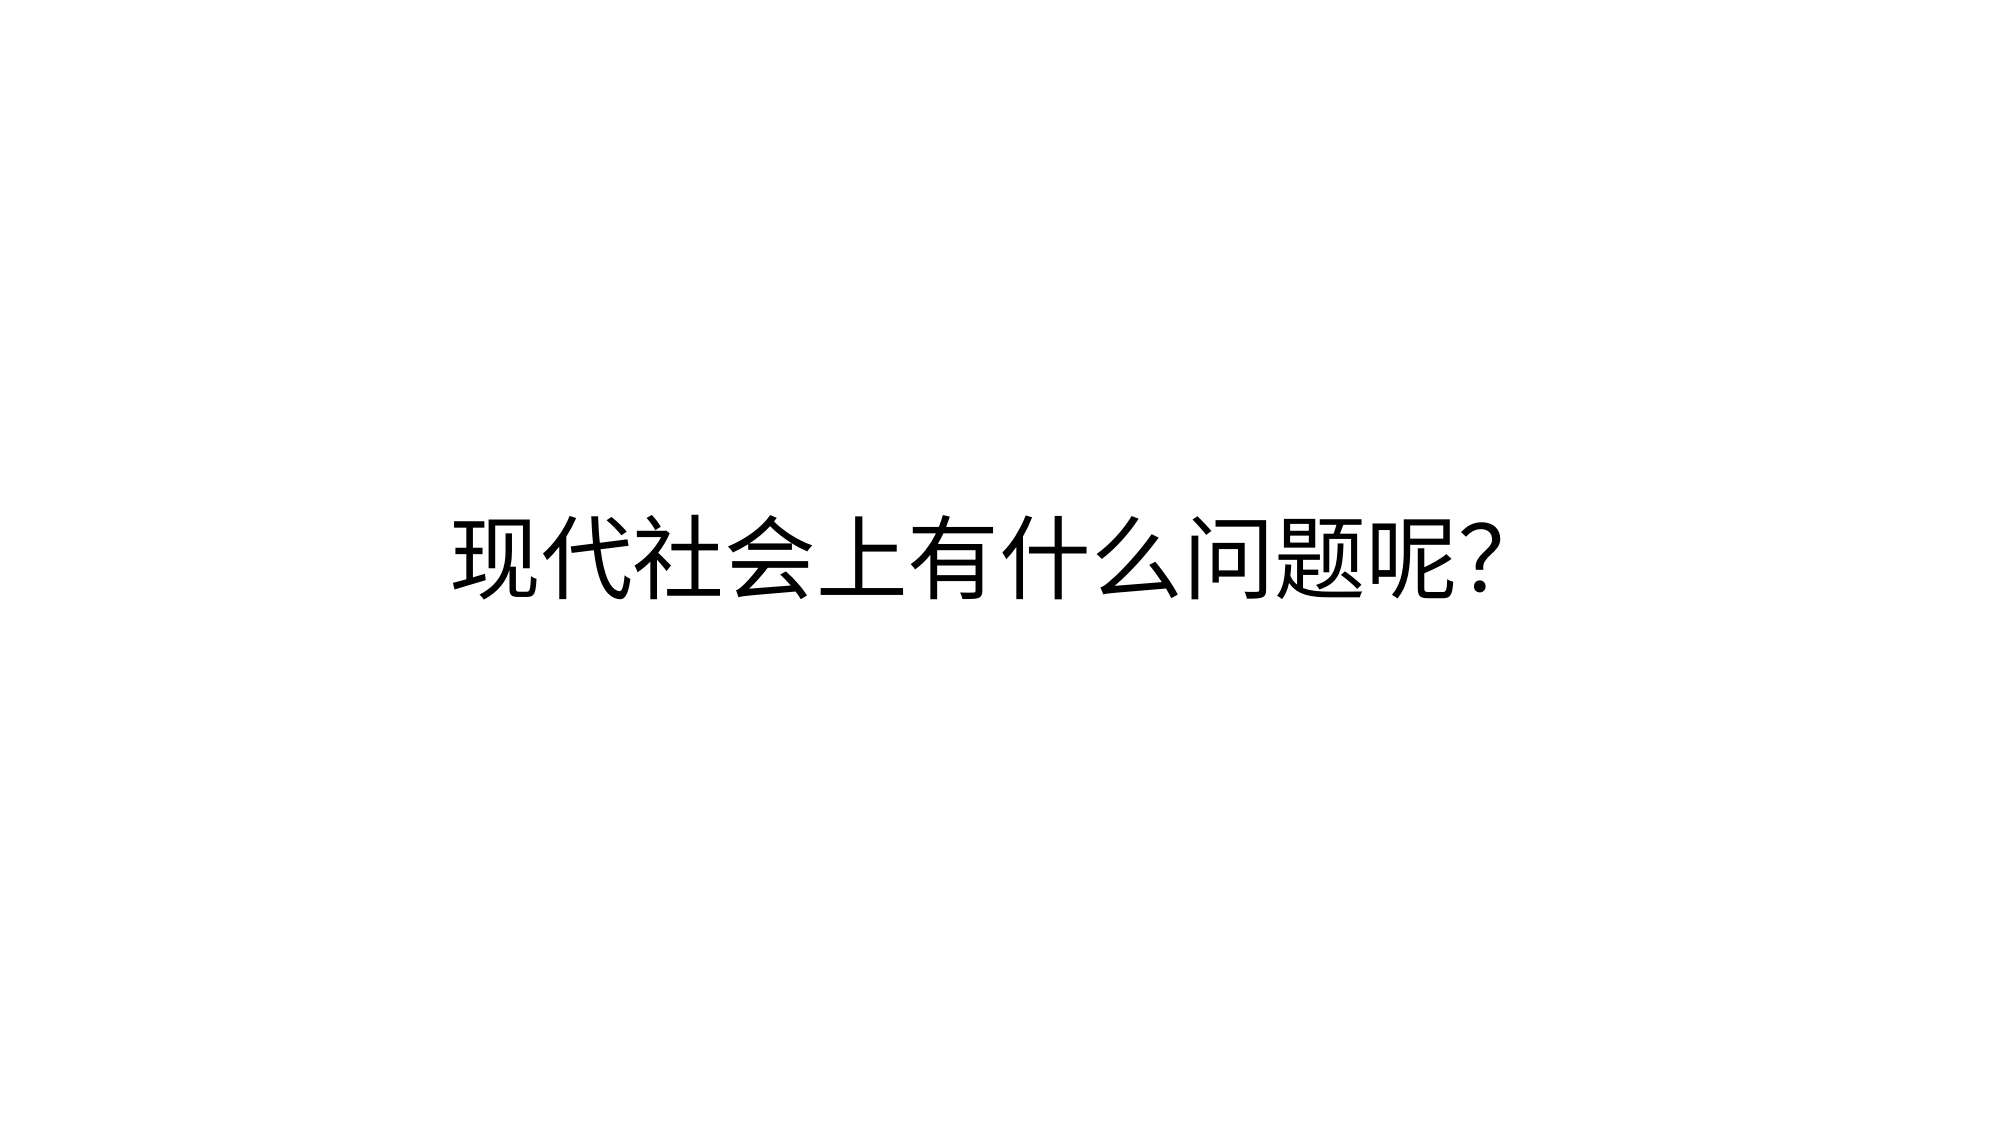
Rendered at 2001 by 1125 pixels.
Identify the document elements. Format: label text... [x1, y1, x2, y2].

title 现代社会上有什么问题呢？ [219, 453, 1781, 672]
